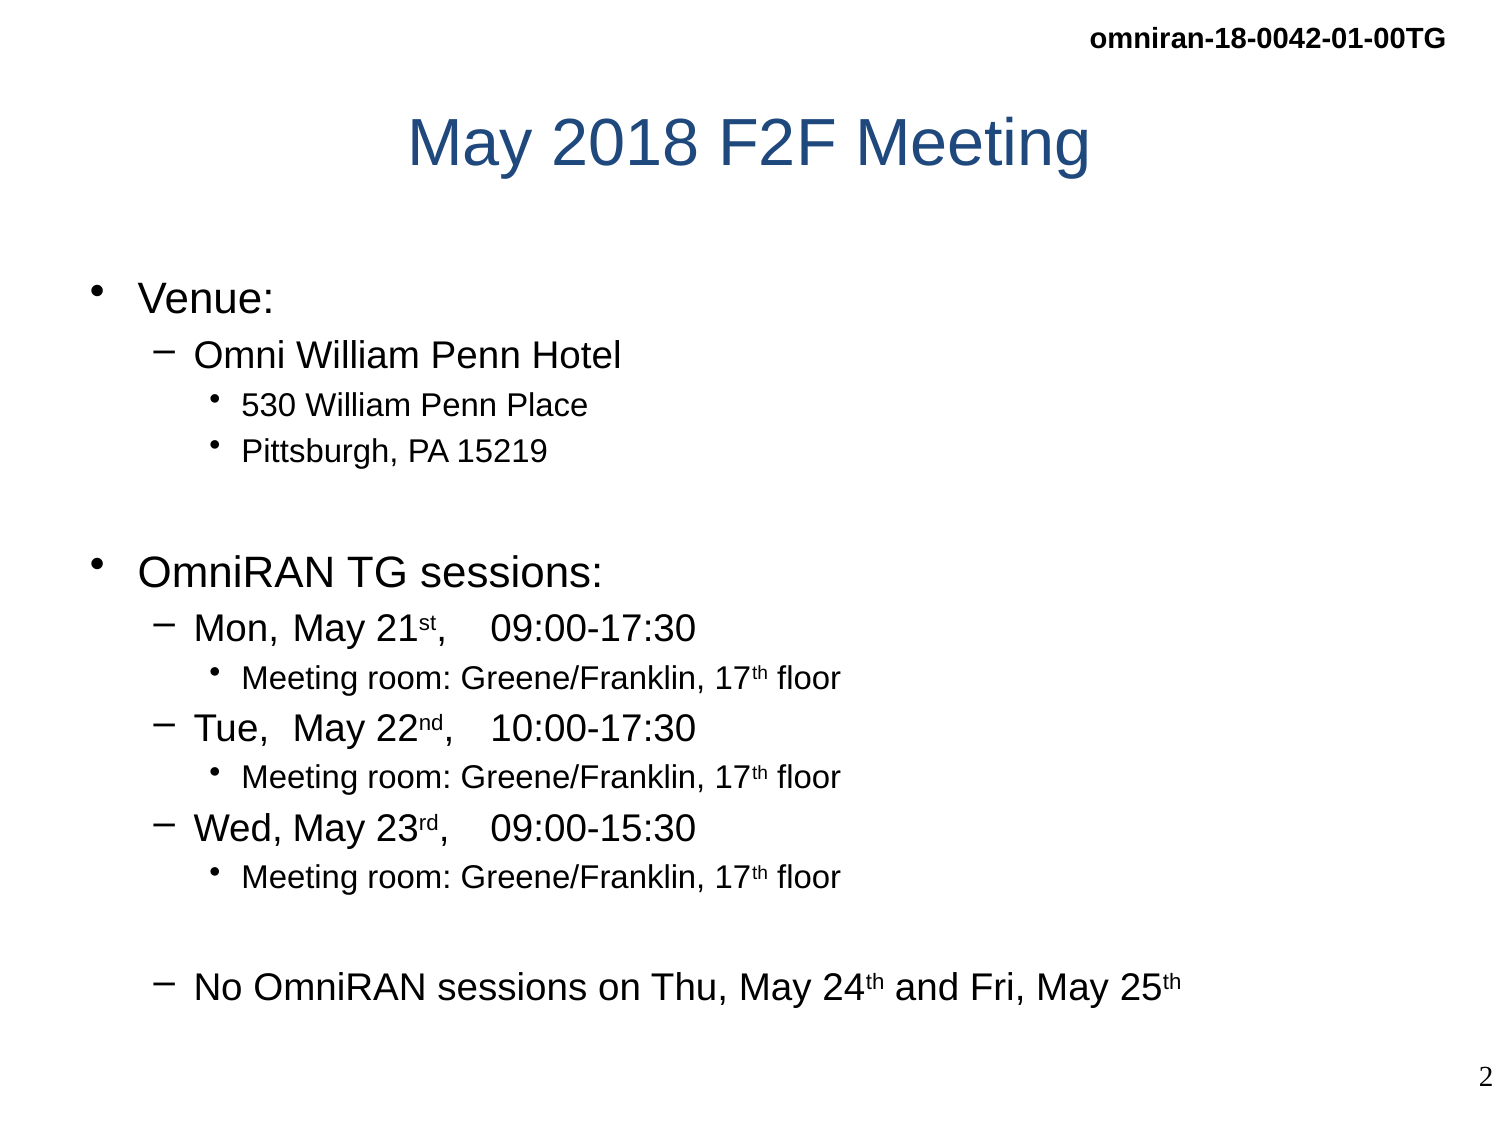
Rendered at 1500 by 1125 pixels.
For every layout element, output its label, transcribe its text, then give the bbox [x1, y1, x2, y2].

list Venue: Omni William Penn Hotel 530 William Penn Place Pittsburgh, PA 15219 OmniRAN TG sessions: Mon, May 21st, 09:00-17:30 Meeting room: Greene/Franklin, 17th floor Tue, May 22nd, 10:00-17:30 Meeting room: Greene/Franklin, 17th floor Wed, May 23rd, 09:00-15:30 Meeting room: Greene/Franklin, 17th floor No OmniRAN sessions on Thu, May 24th and Fri, May 25th [75, 262, 1425, 1025]
title May 2018 F2F Meeting [75, 45, 1425, 233]
